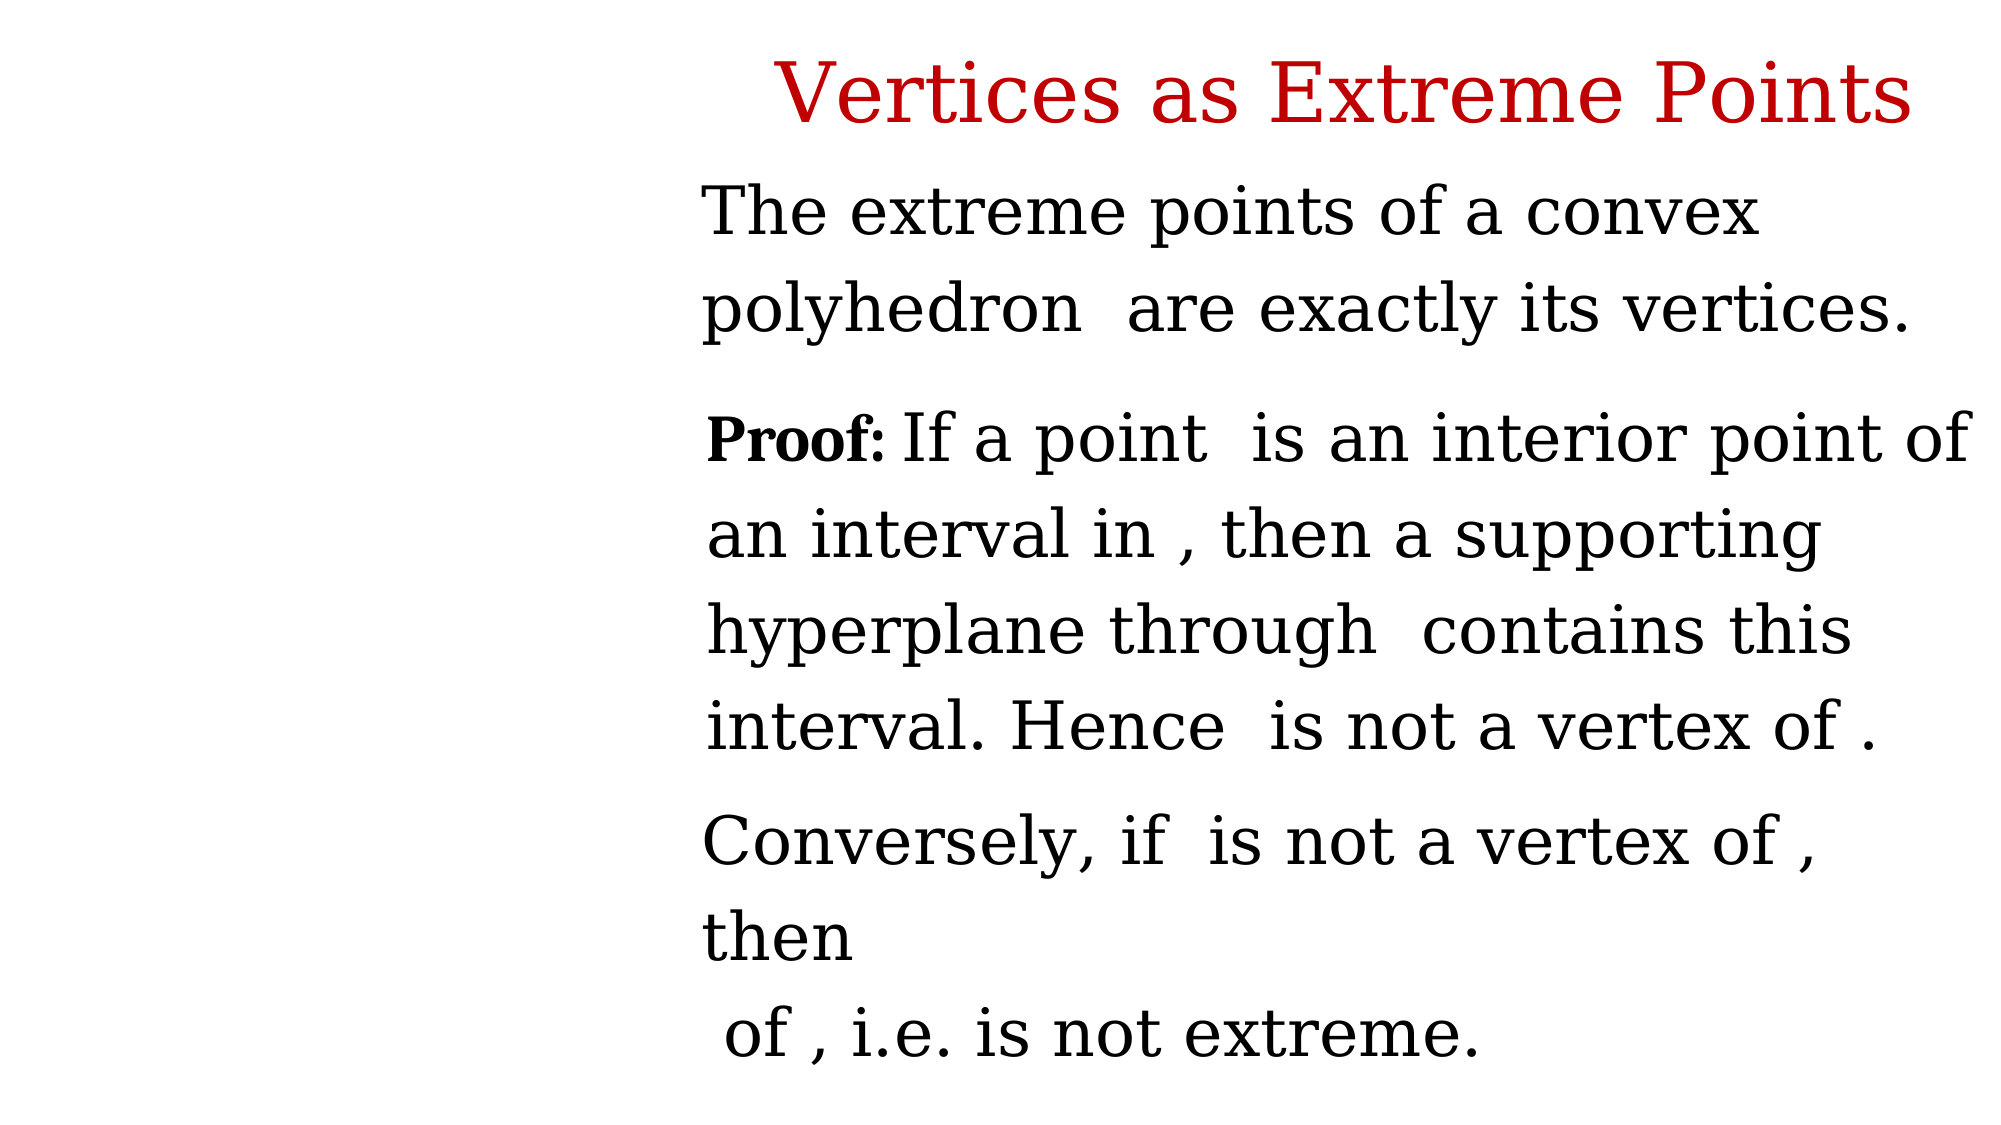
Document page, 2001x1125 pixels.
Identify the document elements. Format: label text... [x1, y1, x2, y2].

text_box Vertices as Extreme Points [689, 31, 2000, 147]
